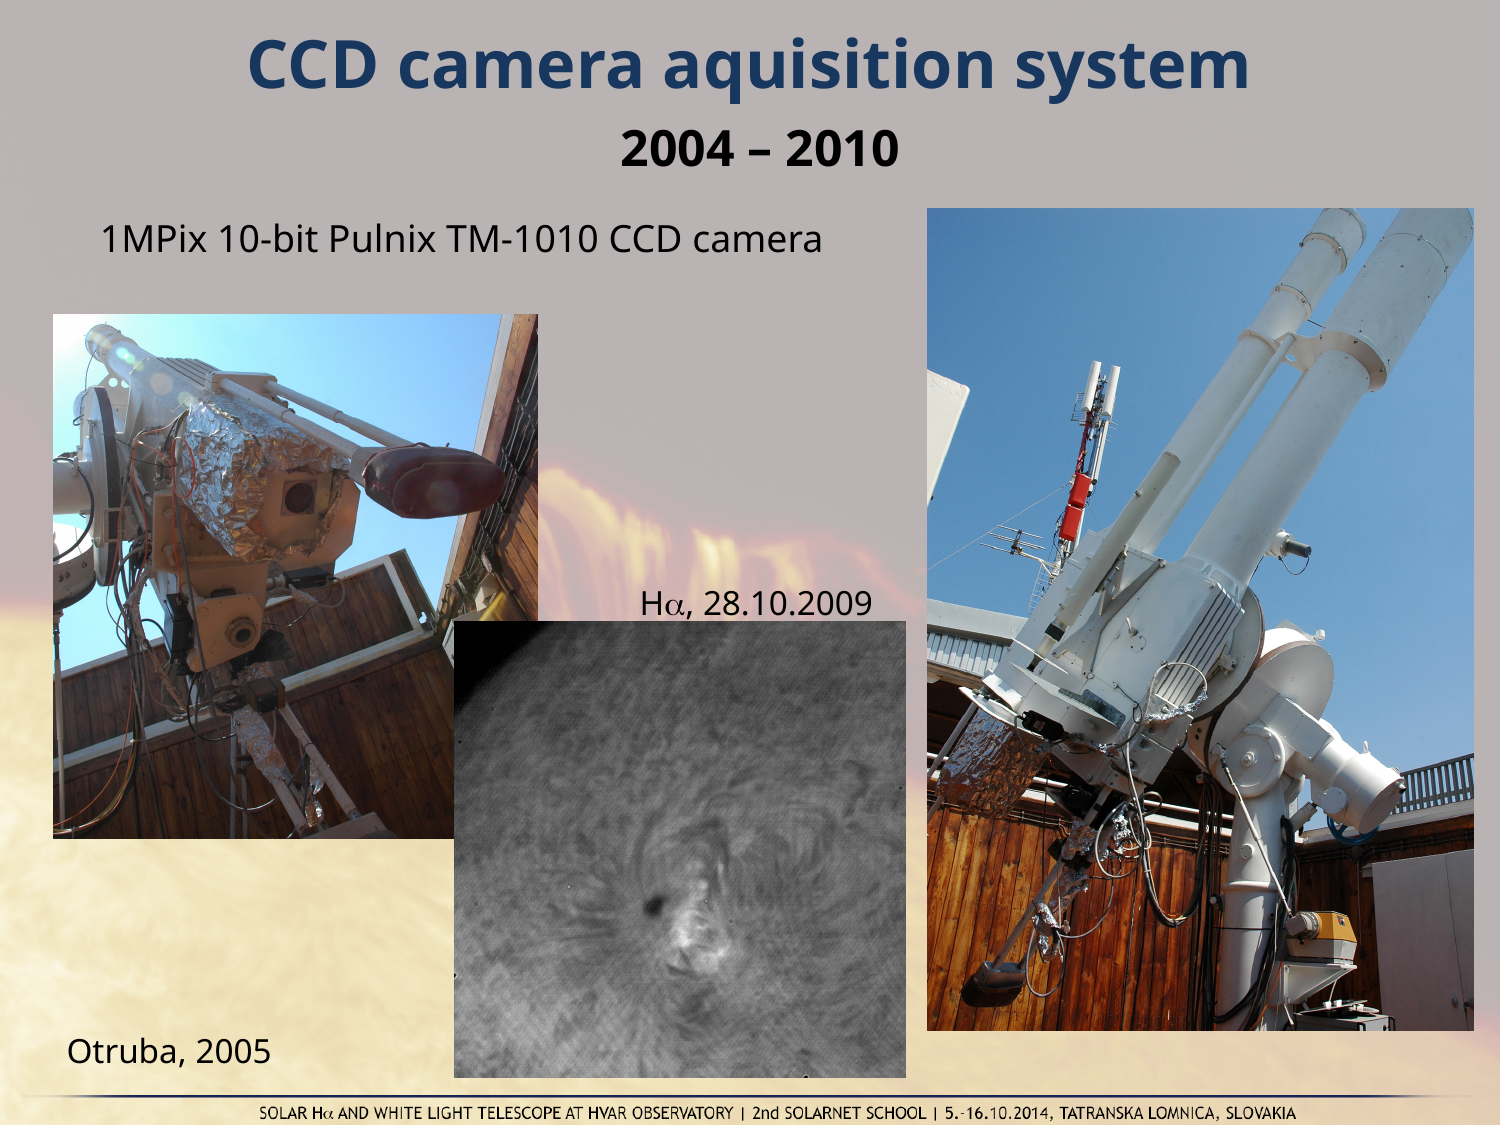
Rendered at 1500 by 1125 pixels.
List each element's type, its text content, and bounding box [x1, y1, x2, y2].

text_box 1MPix 10-bit Pulnix TM-1010 CCD camera [84, 208, 849, 268]
text_box Otruba, 2005 [51, 1023, 287, 1078]
list 2004 – 2010 [572, 108, 961, 762]
text_box Ha, 28.10.2009 [624, 574, 889, 619]
picture [0, 0, 1500, 1125]
title CCD camera aquisition system [75, 9, 1425, 114]
